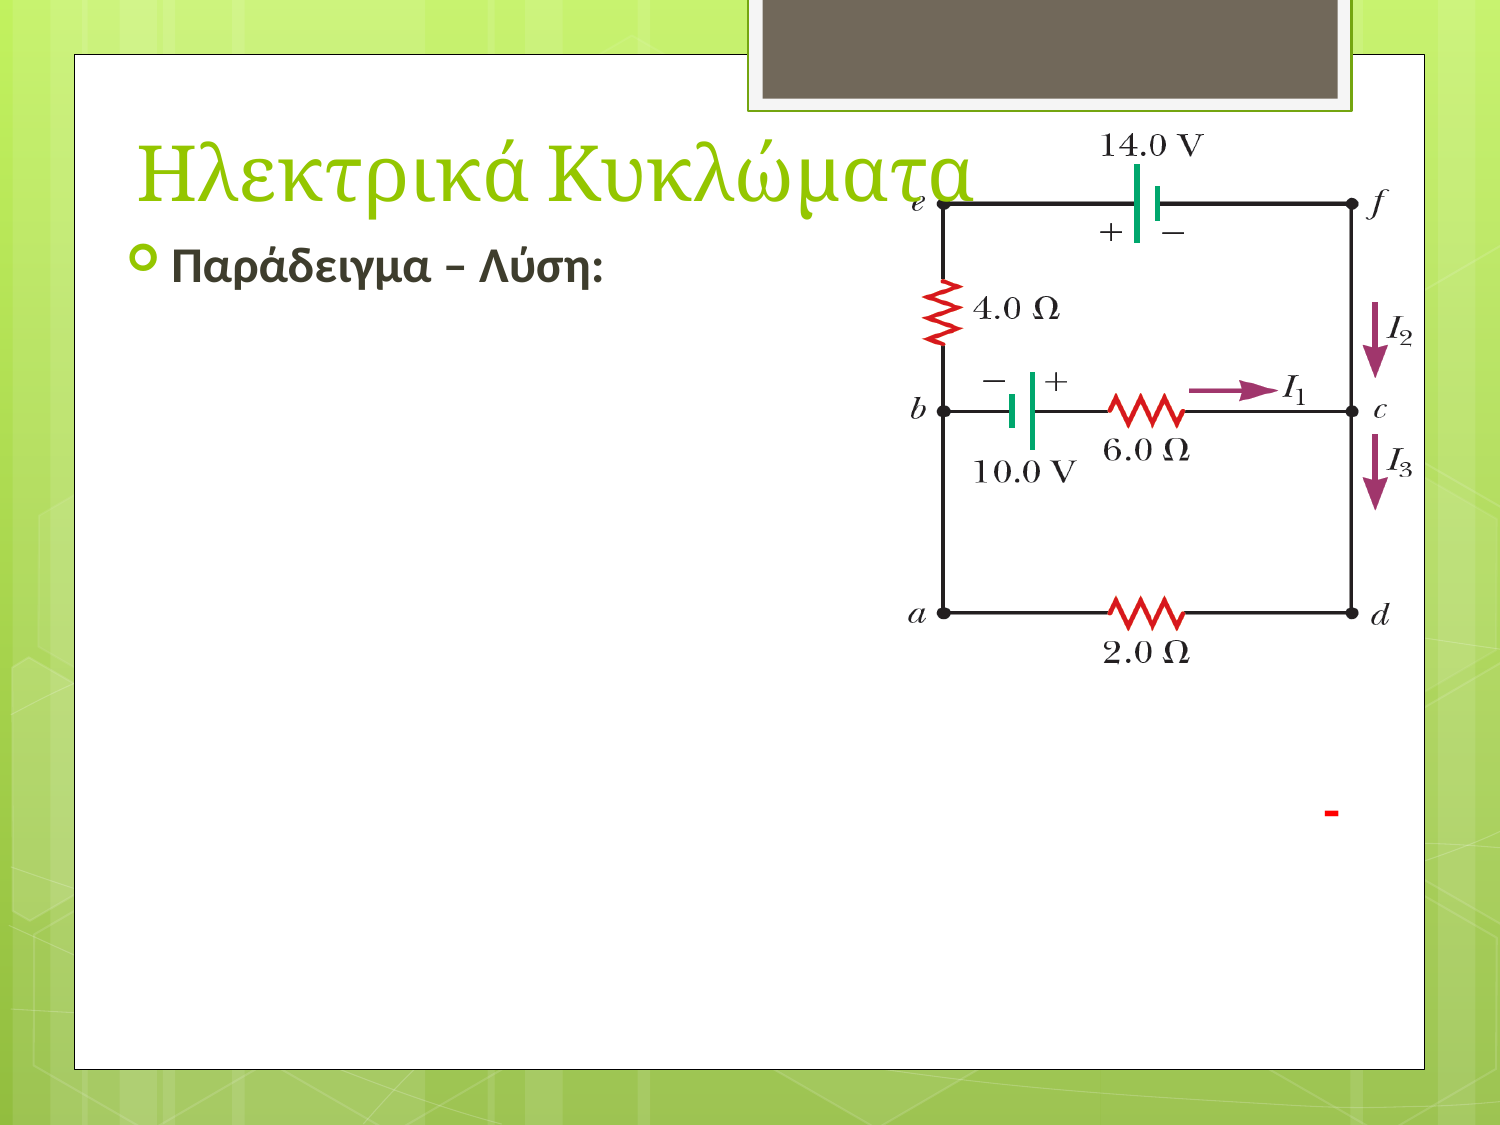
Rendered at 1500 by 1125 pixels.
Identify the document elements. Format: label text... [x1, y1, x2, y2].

title Ηλεκτρικά Κυκλώματα [121, 116, 883, 224]
list Παράδειγμα – Λύση: [99, 224, 1400, 1100]
text_box - [1311, 786, 1339, 826]
picture [886, 112, 1416, 675]
